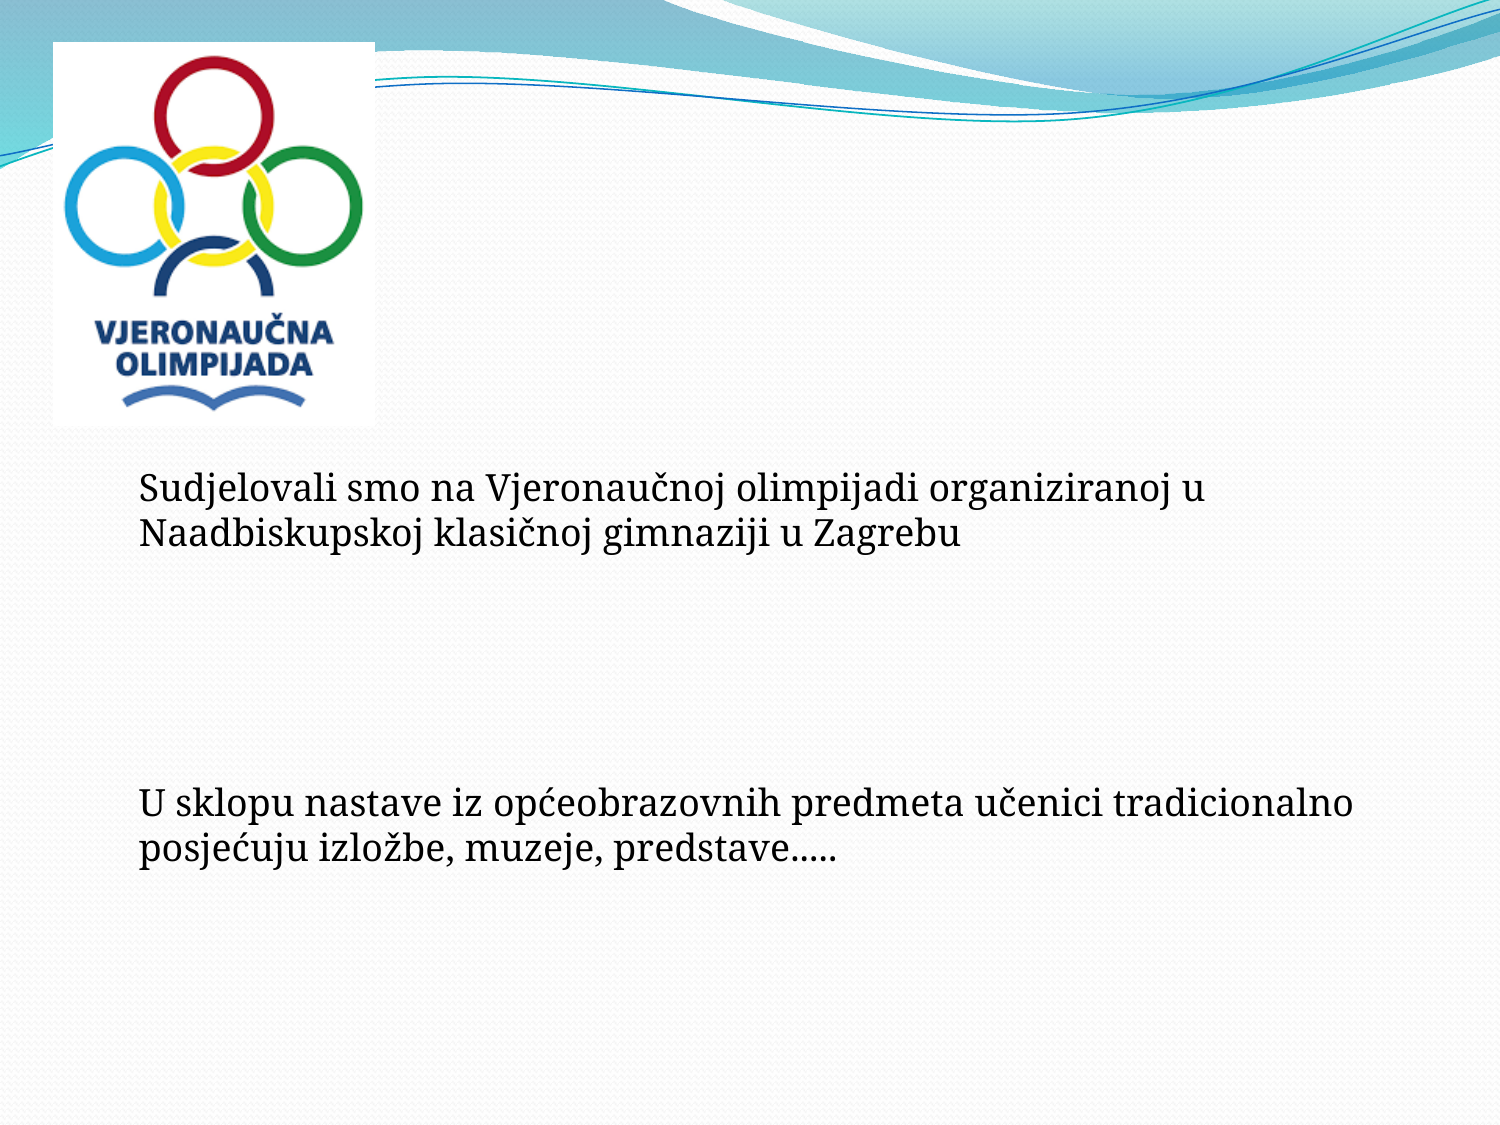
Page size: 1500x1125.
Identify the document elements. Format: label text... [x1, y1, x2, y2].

text_box Sudjelovali smo na Vjeronaučnoj olimpijadi organiziranoj u Naadbiskupskoj klasičnoj gimnaziji u Zagrebu U sklopu nastave iz općeobrazovnih predmeta učenici tradicionalno posjećuju izložbe, muzeje, predstave..... [123, 456, 1400, 876]
picture [52, 42, 376, 426]
